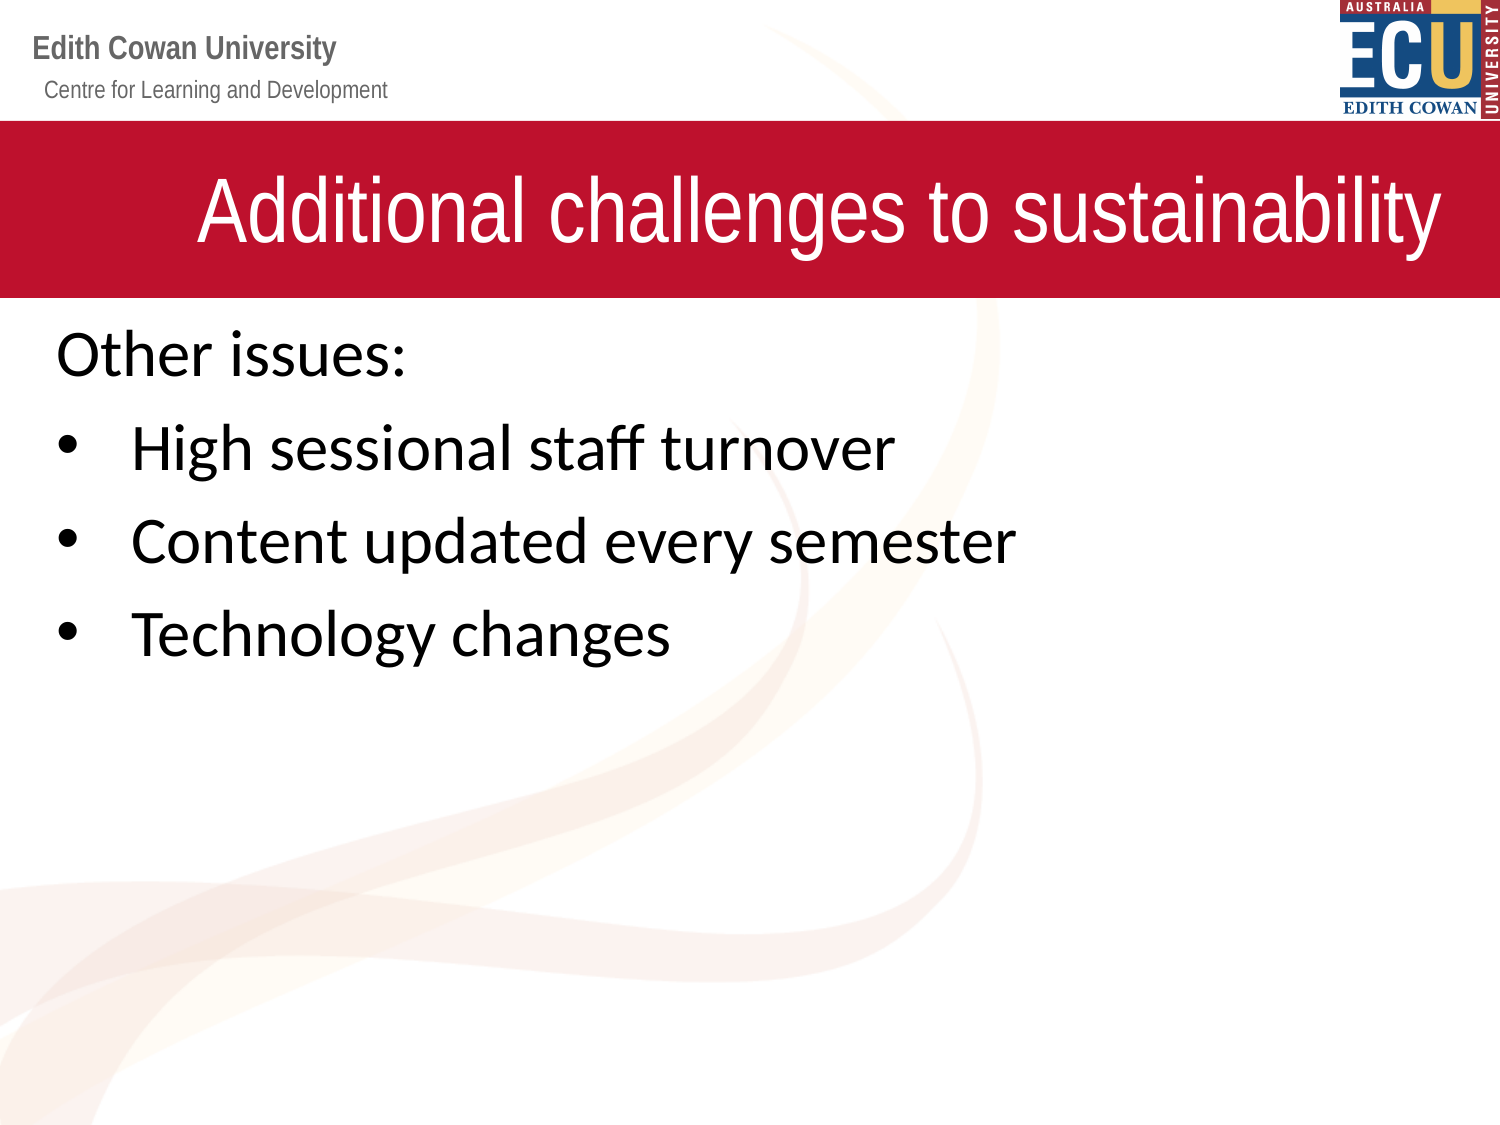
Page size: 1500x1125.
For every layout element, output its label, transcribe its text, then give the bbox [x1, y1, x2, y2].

picture [0, 0, 1043, 120]
list Other issues: High sessional staff turnover Content updated every semester Technology changes [41, 302, 1385, 1000]
picture [0, 298, 1043, 1125]
picture [1340, 0, 1500, 119]
title Additional challenges to sustainability [41, 123, 1459, 288]
